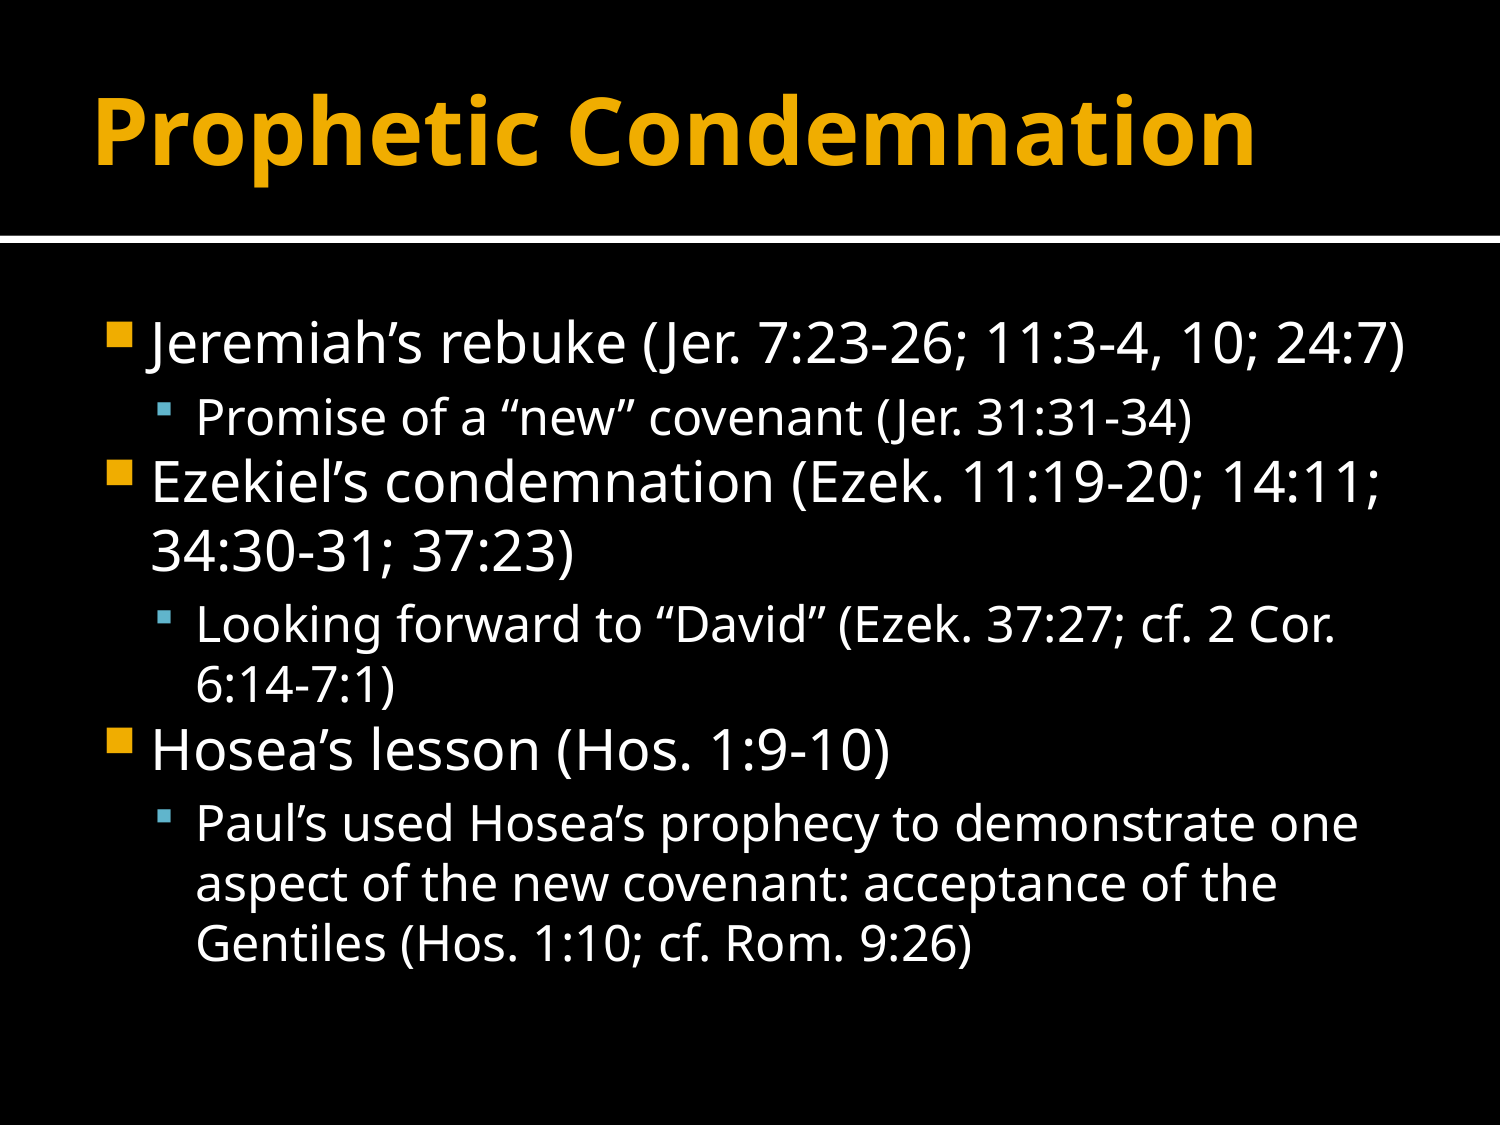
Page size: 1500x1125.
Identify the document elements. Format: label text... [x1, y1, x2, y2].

title Prophetic Condemnation [75, 25, 1425, 231]
list Jeremiah’s rebuke (Jer. 7:23-26; 11:3-4, 10; 24:7) Promise of a “new” covenant (Jer. 31:31-34) Ezekiel’s condemnation (Ezek. 11:19-20; 14:11; 34:30-31; 37:23) Looking forward to “David” (Ezek. 37:27; cf. 2 Cor. 6:14-7:1) Hosea’s lesson (Hos. 1:9-10) Paul’s used Hosea’s prophecy to demonstrate one aspect of the new covenant: acceptance of the Gentiles (Hos. 1:10; cf. Rom. 9:26) [74, 290, 1426, 1051]
